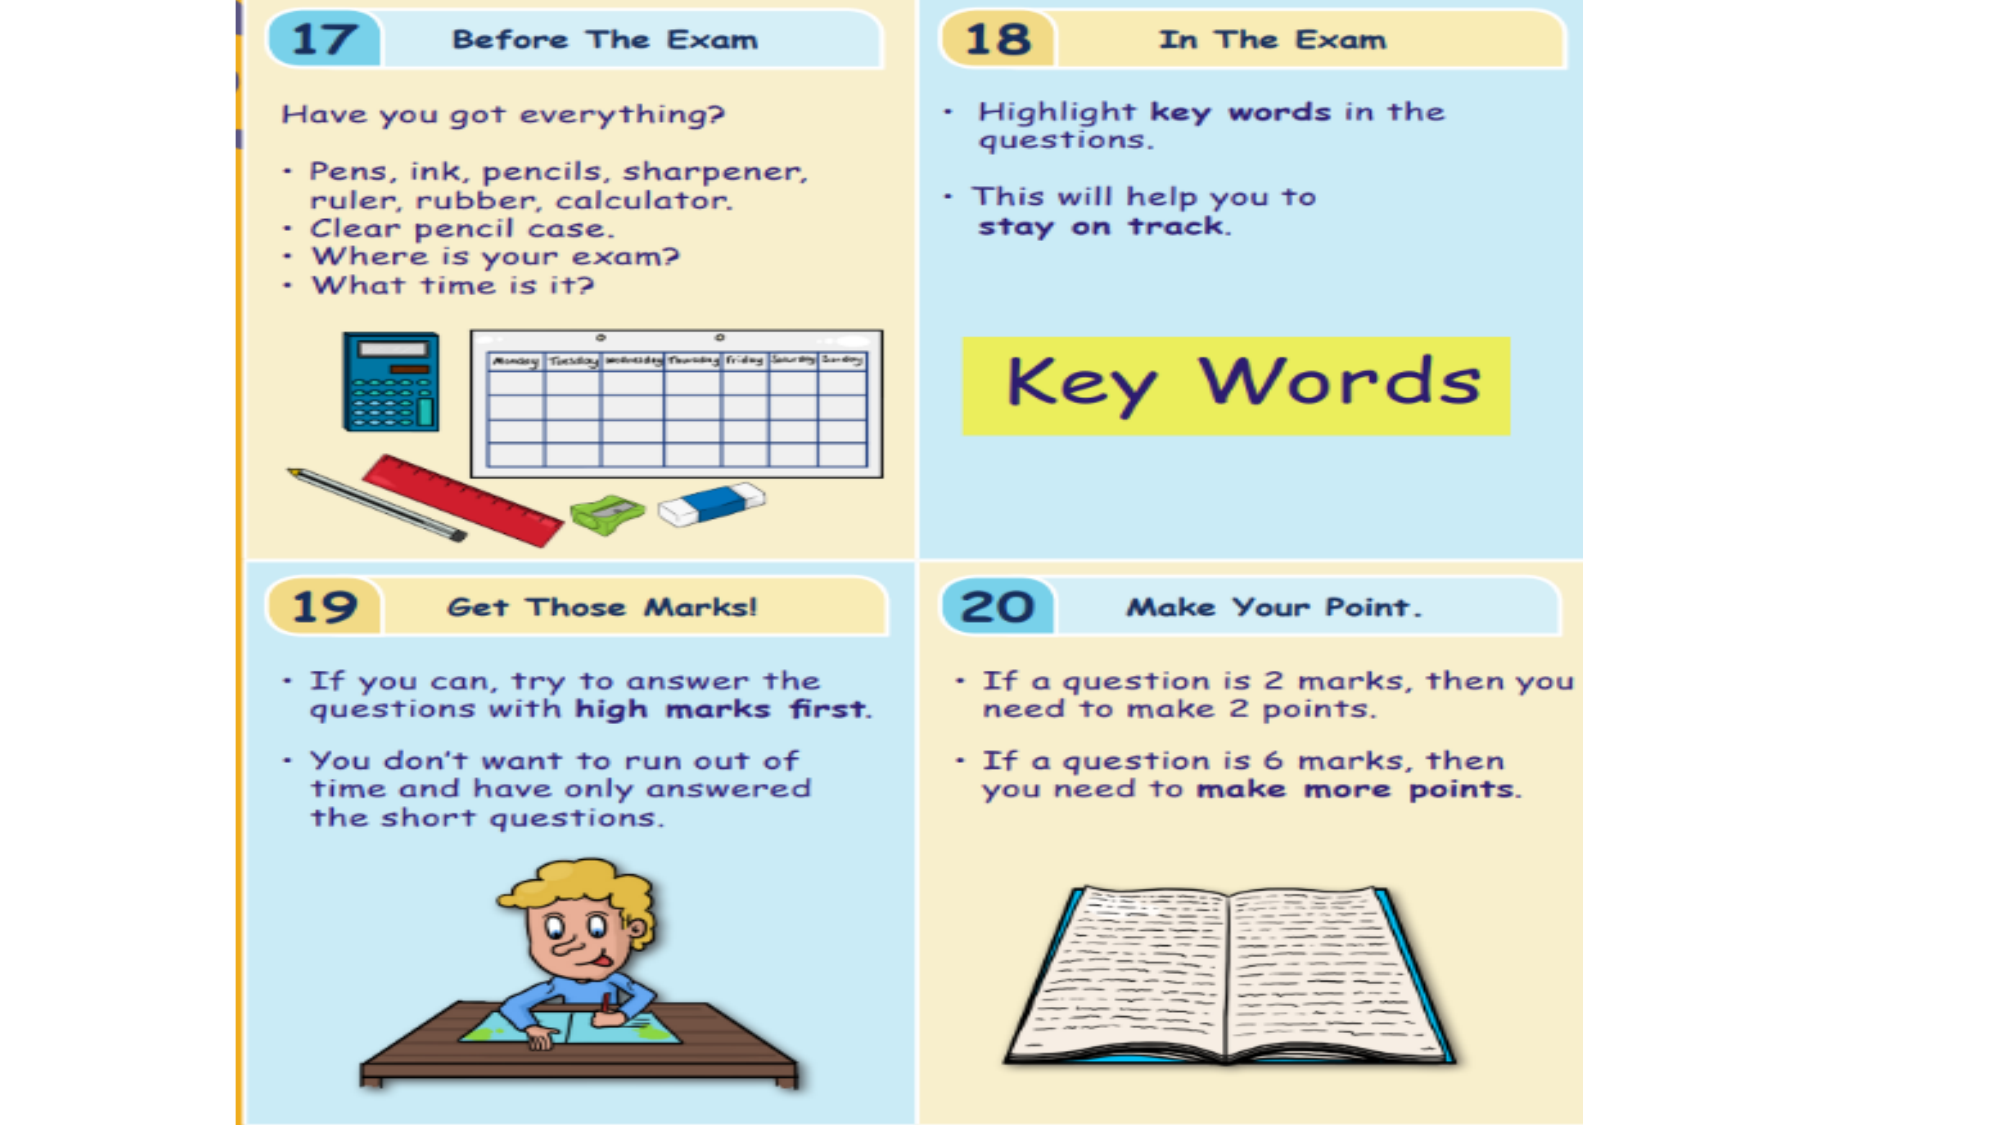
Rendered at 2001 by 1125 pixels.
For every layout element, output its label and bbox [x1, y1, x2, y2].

picture [235, 0, 1584, 1125]
